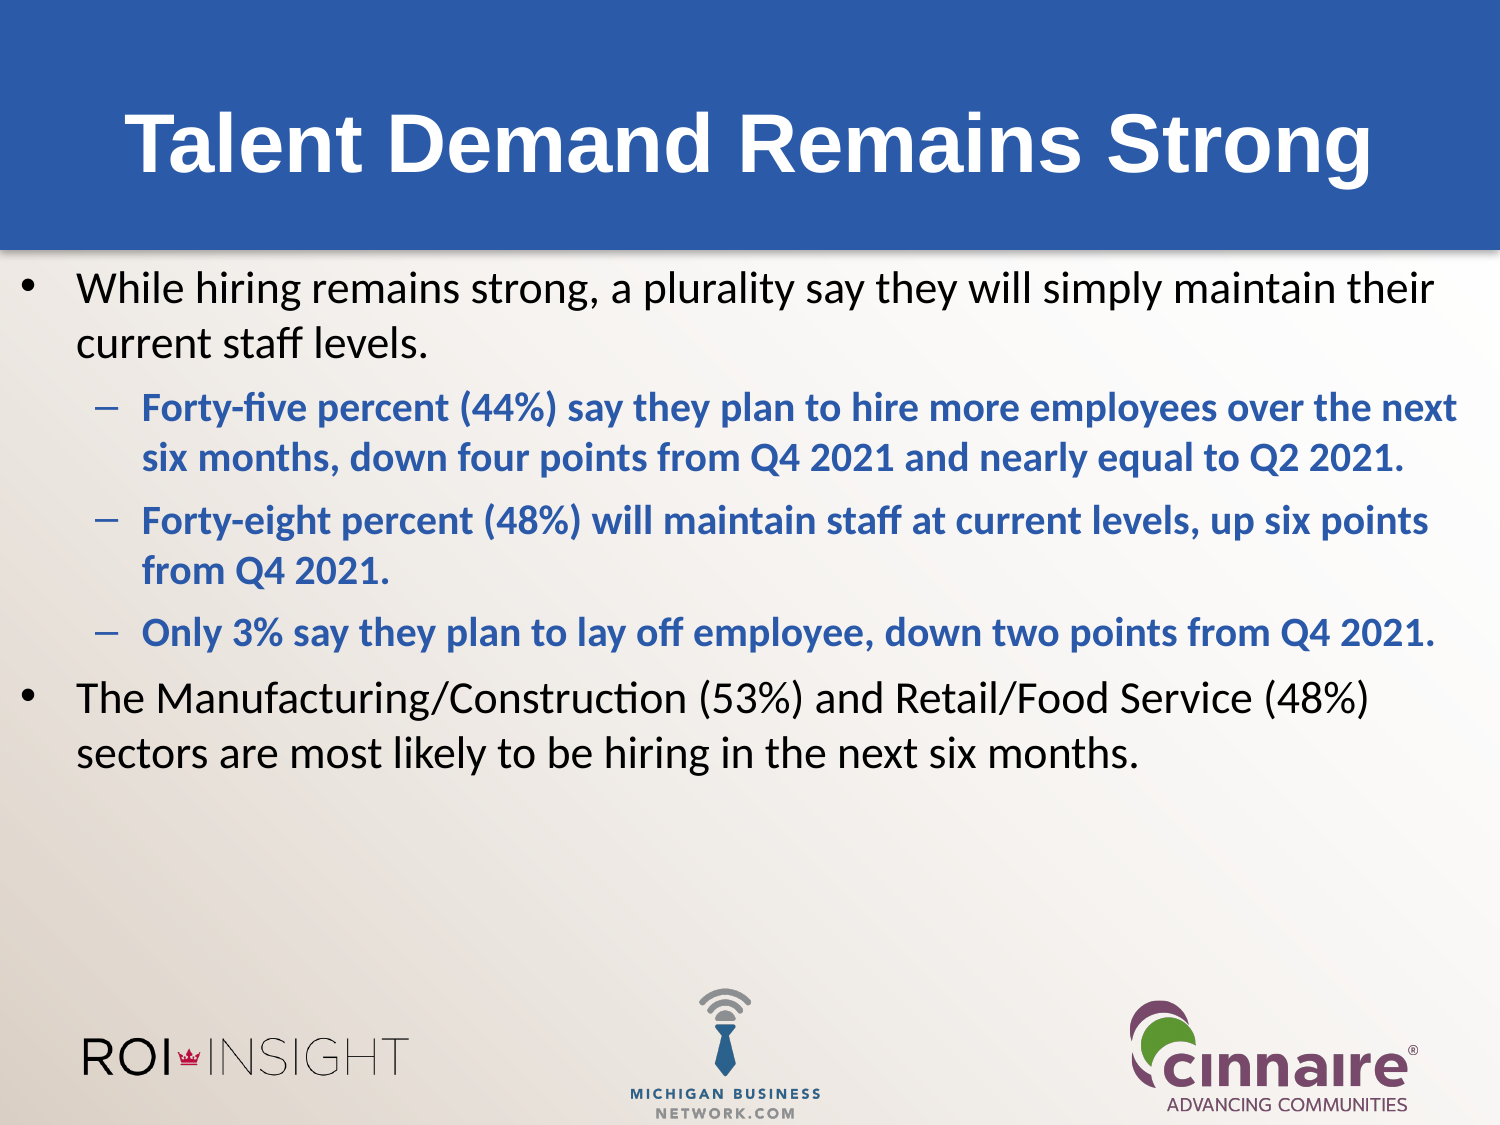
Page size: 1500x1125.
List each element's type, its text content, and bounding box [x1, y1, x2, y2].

picture [605, 996, 845, 1125]
picture [1123, 997, 1425, 1115]
picture [75, 1024, 415, 1090]
title Talent Demand Remains Strong [0, 44, 1500, 234]
list While hiring remains strong, a plurality say they will simply maintain their current staff levels. Forty-five percent (44%) say they plan to hire more employees over the next six months, down four points from Q4 2021 and nearly equal to Q2 2021. Forty-eight percent (48%) will maintain staff at current levels, up six points from Q4 2021. Only 3% say they plan to lay off employee, down two points from Q4 2021. The Manufacturing/Construction (53%) and Retail/Food Service (48%) sectors are most likely to be hiring in the next six months. [11, 249, 1489, 996]
